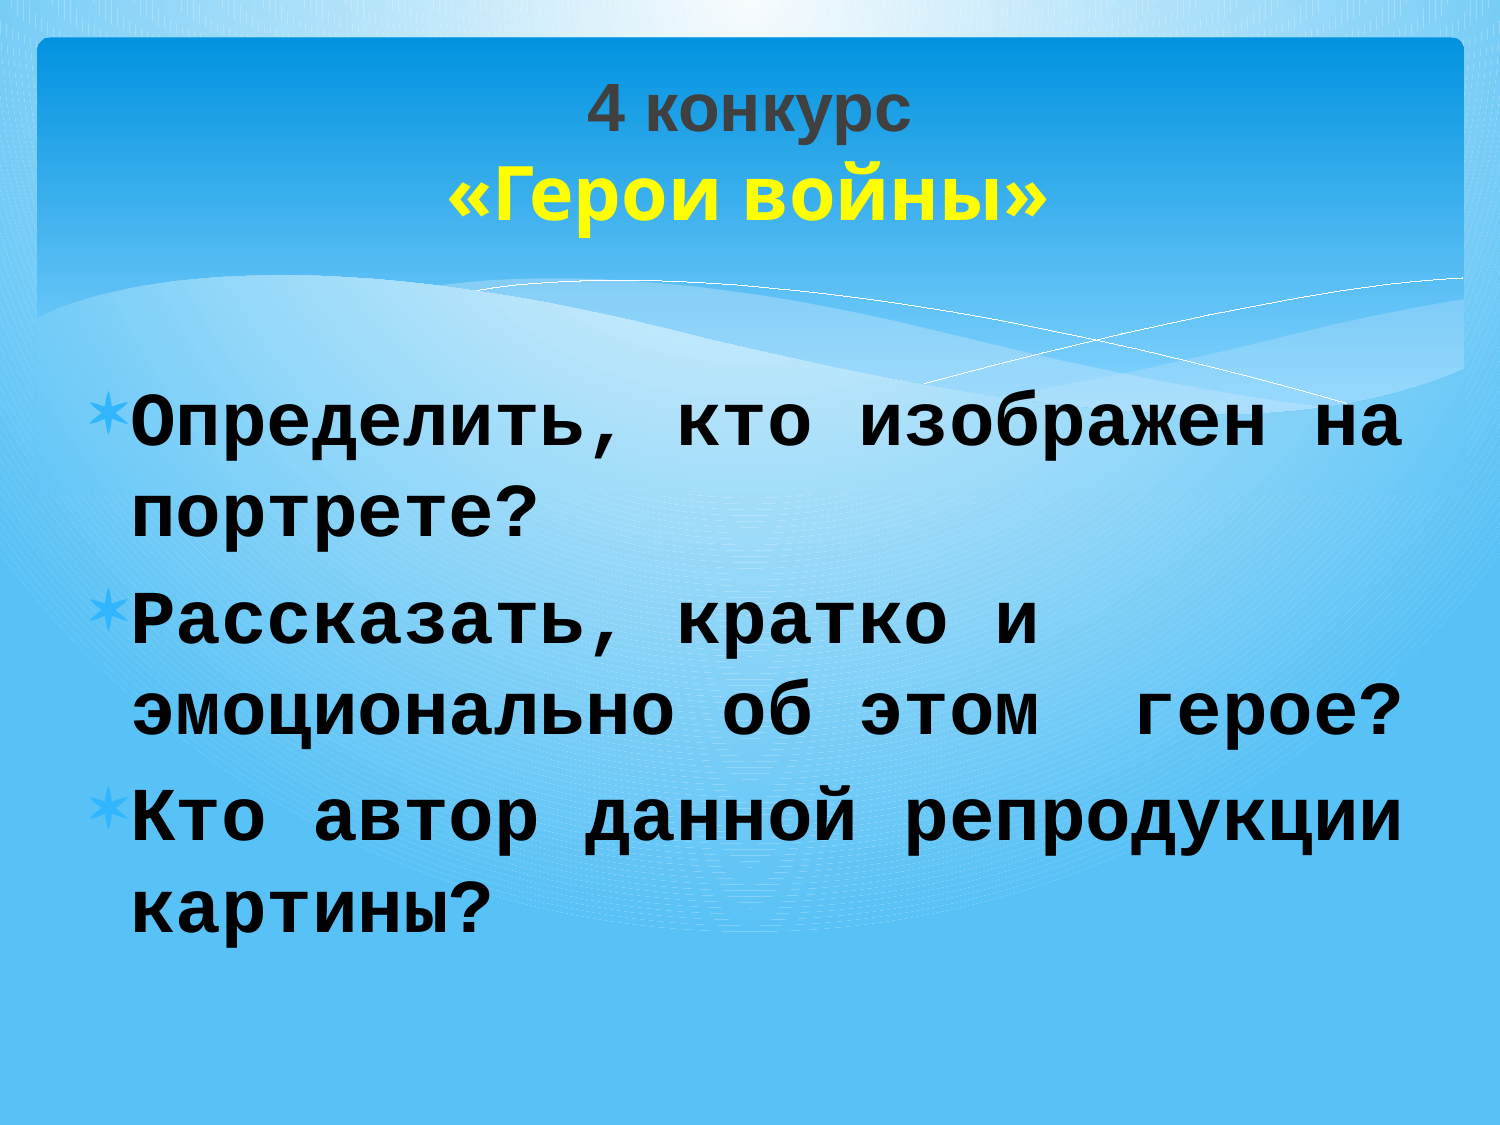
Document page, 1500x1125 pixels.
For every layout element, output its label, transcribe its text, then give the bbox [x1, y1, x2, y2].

list Определить, кто изображен на портрете? Рассказать, кратко и эмоционально об этом герое? Кто автор данной репродукции картины? [75, 361, 1425, 1035]
title 4 конкурс «Герои войны» [75, 55, 1425, 244]
